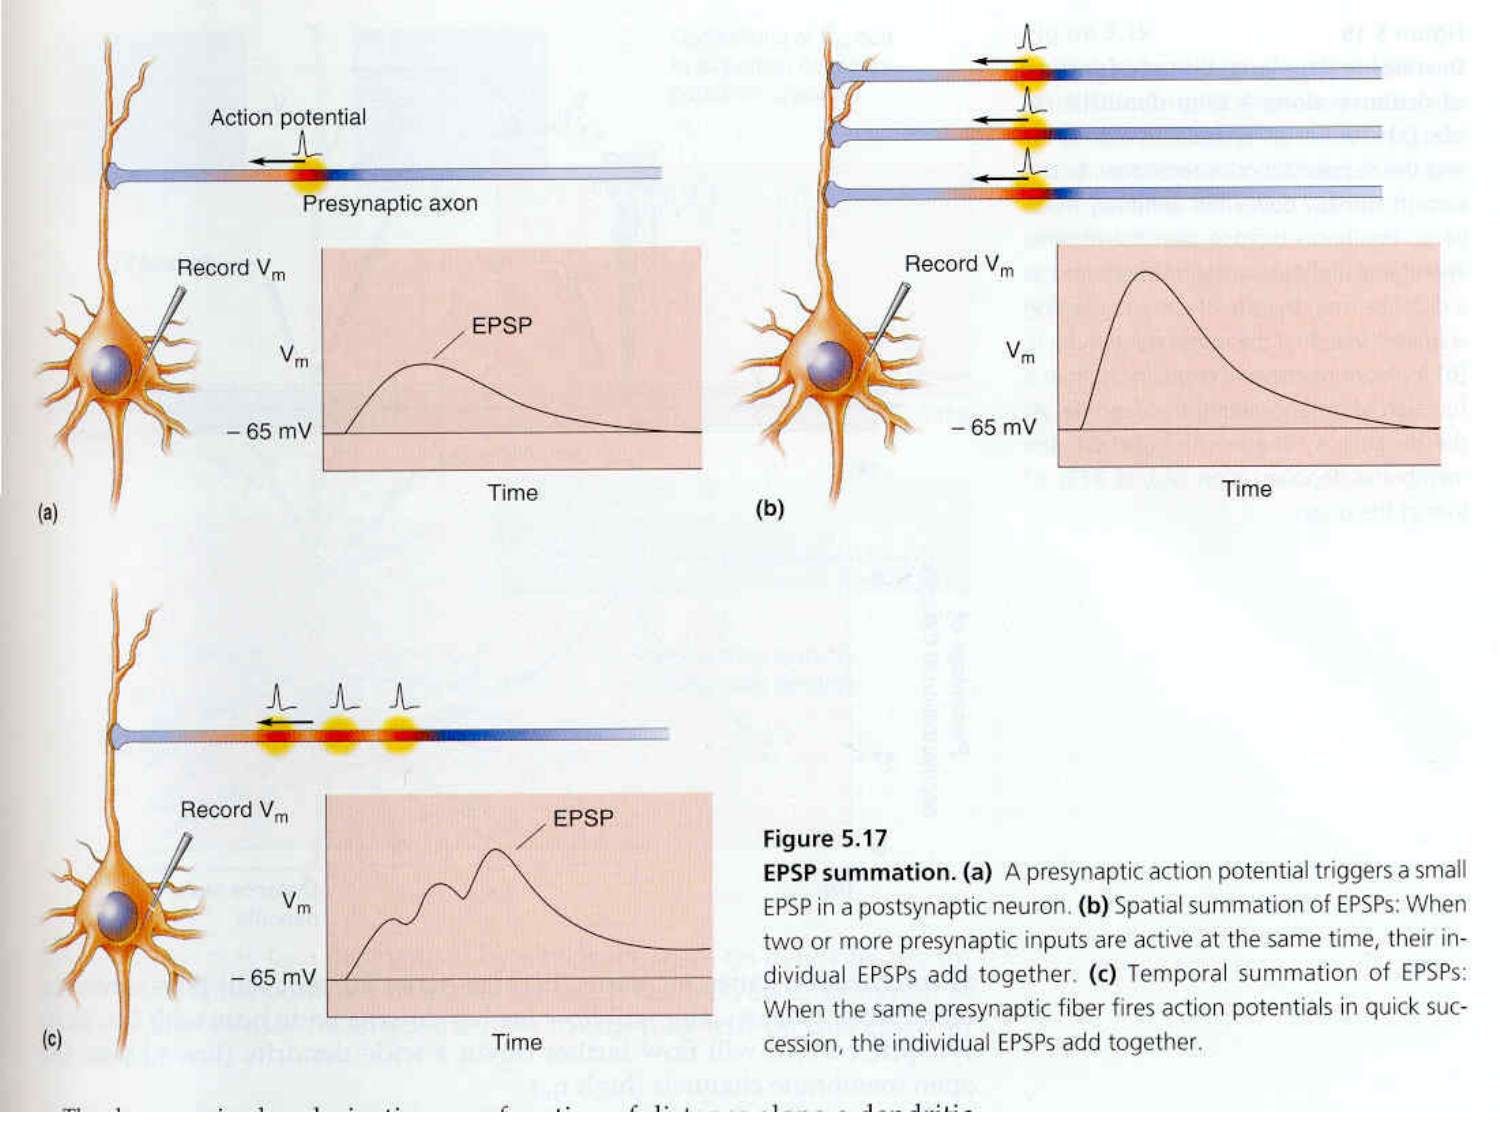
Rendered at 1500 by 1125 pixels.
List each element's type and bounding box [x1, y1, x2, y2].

list [0, 0, 1500, 1112]
